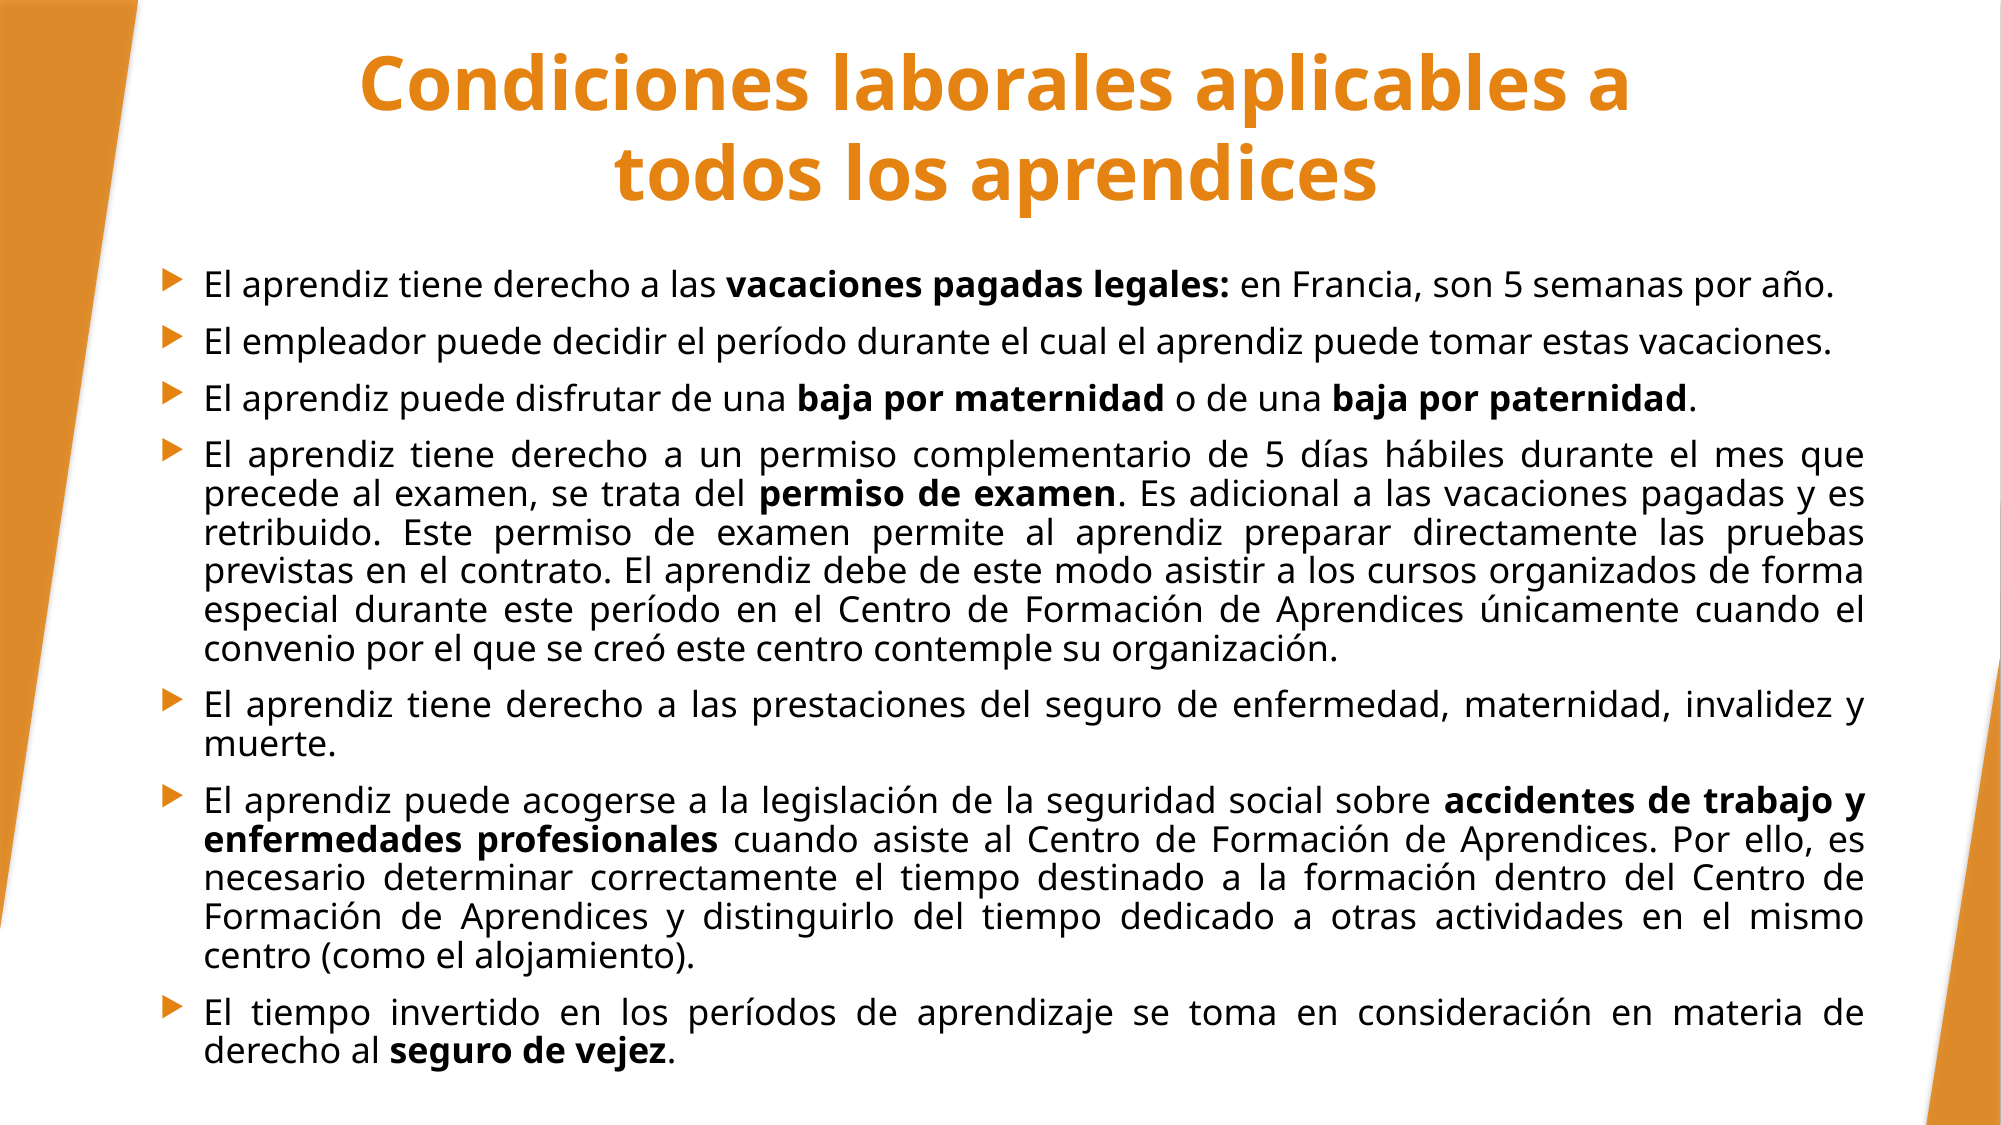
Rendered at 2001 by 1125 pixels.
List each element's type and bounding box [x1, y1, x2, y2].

text_box [0, 0, 2000, 1125]
